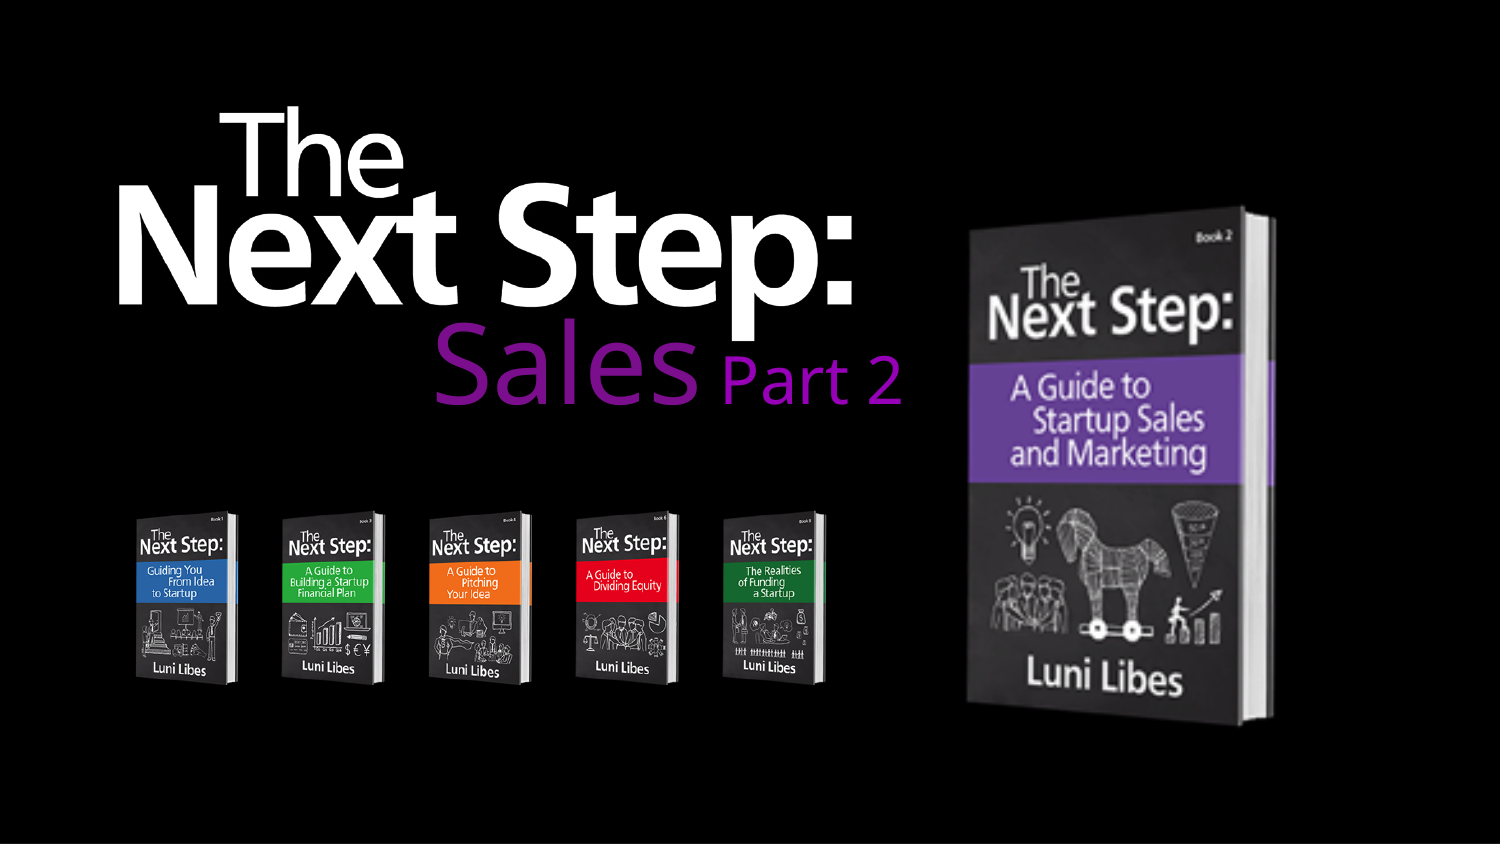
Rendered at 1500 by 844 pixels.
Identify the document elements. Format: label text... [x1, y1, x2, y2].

picture [418, 502, 544, 691]
picture [271, 502, 398, 691]
text_box Sales Part 2 [416, 284, 920, 434]
picture [62, 84, 893, 380]
picture [712, 502, 838, 691]
picture [565, 502, 691, 691]
picture [124, 502, 251, 691]
picture [937, 184, 1313, 748]
